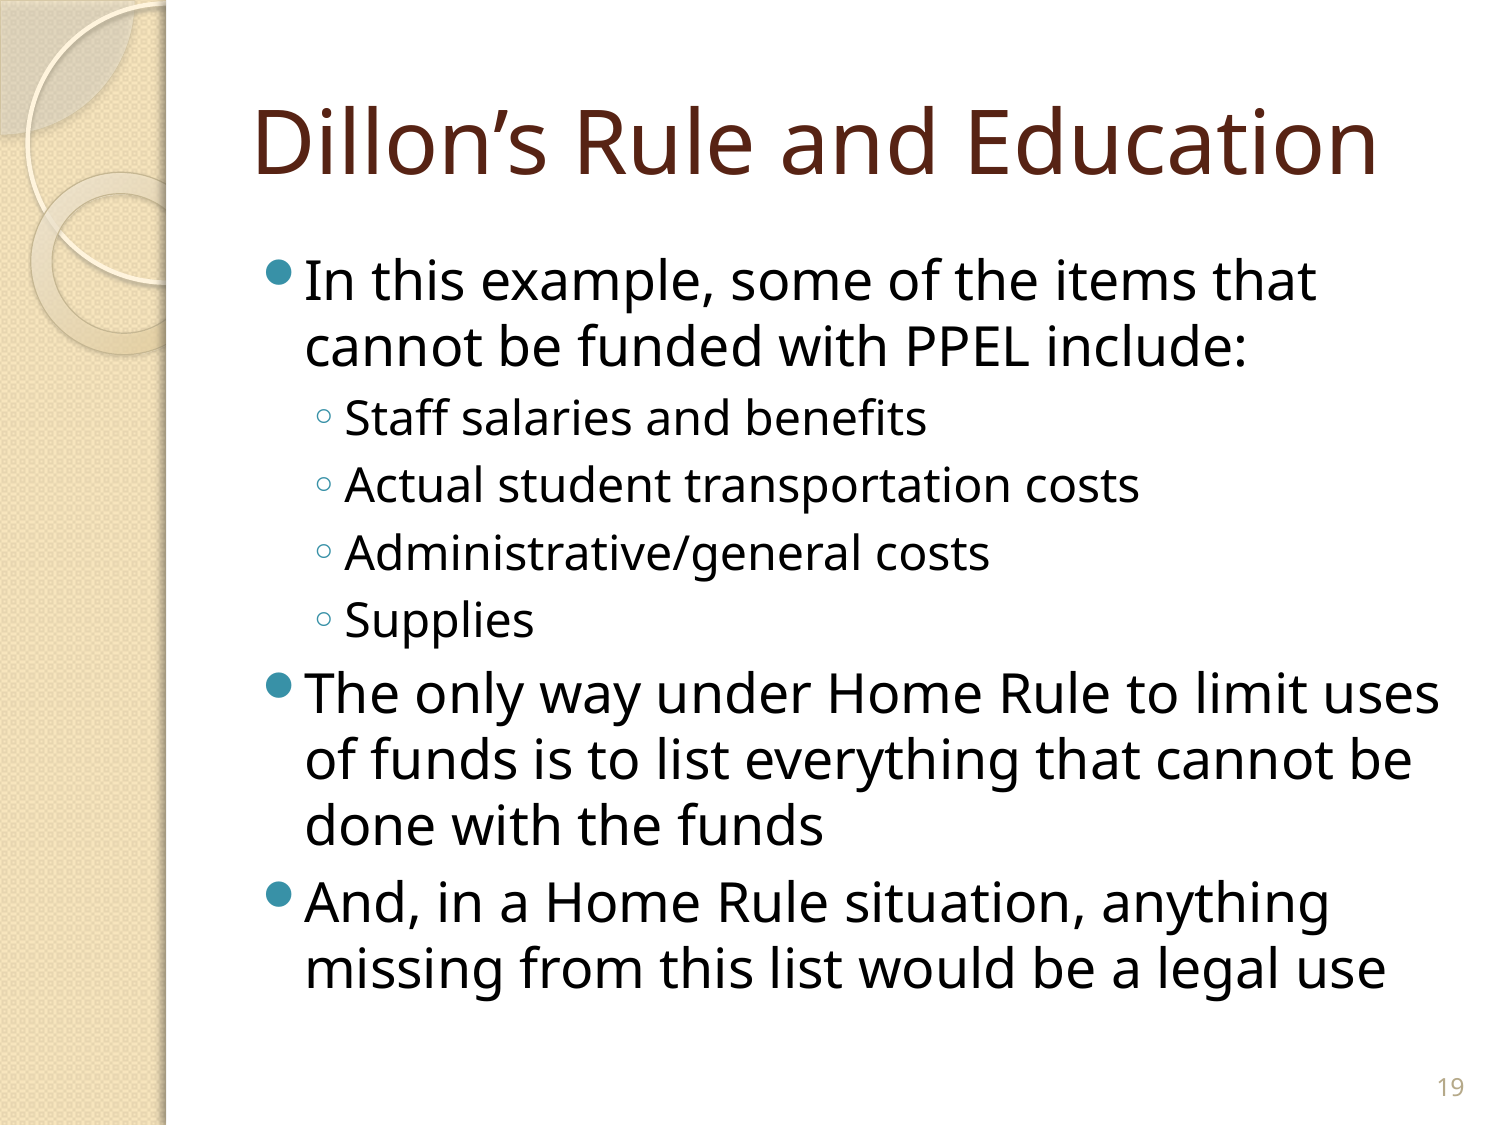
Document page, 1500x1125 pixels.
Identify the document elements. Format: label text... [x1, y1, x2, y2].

slide_number 19 [1413, 1034, 1488, 1113]
title Dillon’s Rule and Education [235, 45, 1466, 233]
list In this example, some of the items that cannot be funded with PPEL include: Staff salaries and benefits Actual student transportation costs Administrative/general costs Supplies The only way under Home Rule to limit uses of funds is to list everything that cannot be done with the funds And, in a Home Rule situation, anything missing from this list would be a legal use [235, 237, 1466, 1025]
